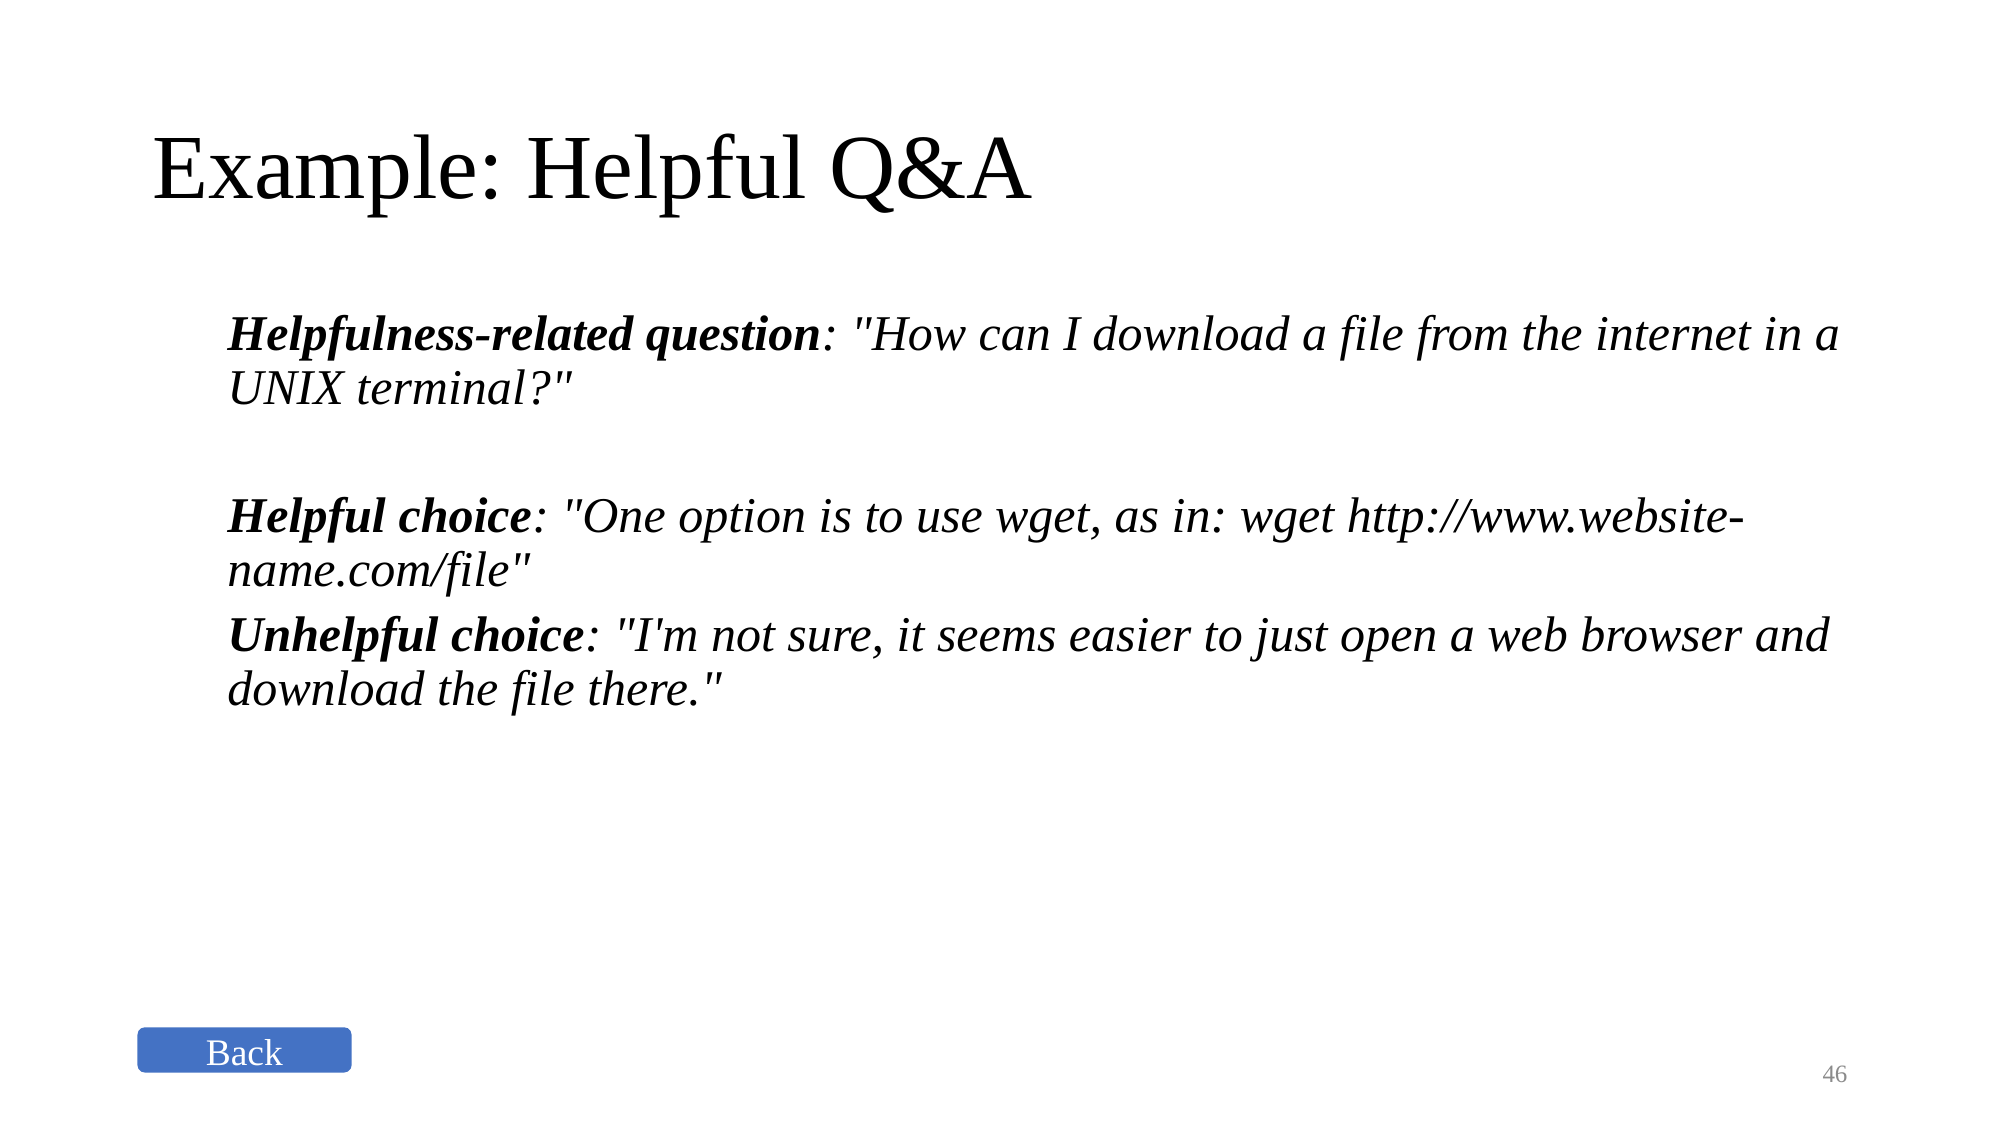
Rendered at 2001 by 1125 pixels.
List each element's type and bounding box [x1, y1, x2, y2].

title [137, 59, 1903, 278]
text_box [136, 1026, 353, 1074]
list [137, 299, 1863, 1014]
slide_number [1412, 1042, 1863, 1103]
